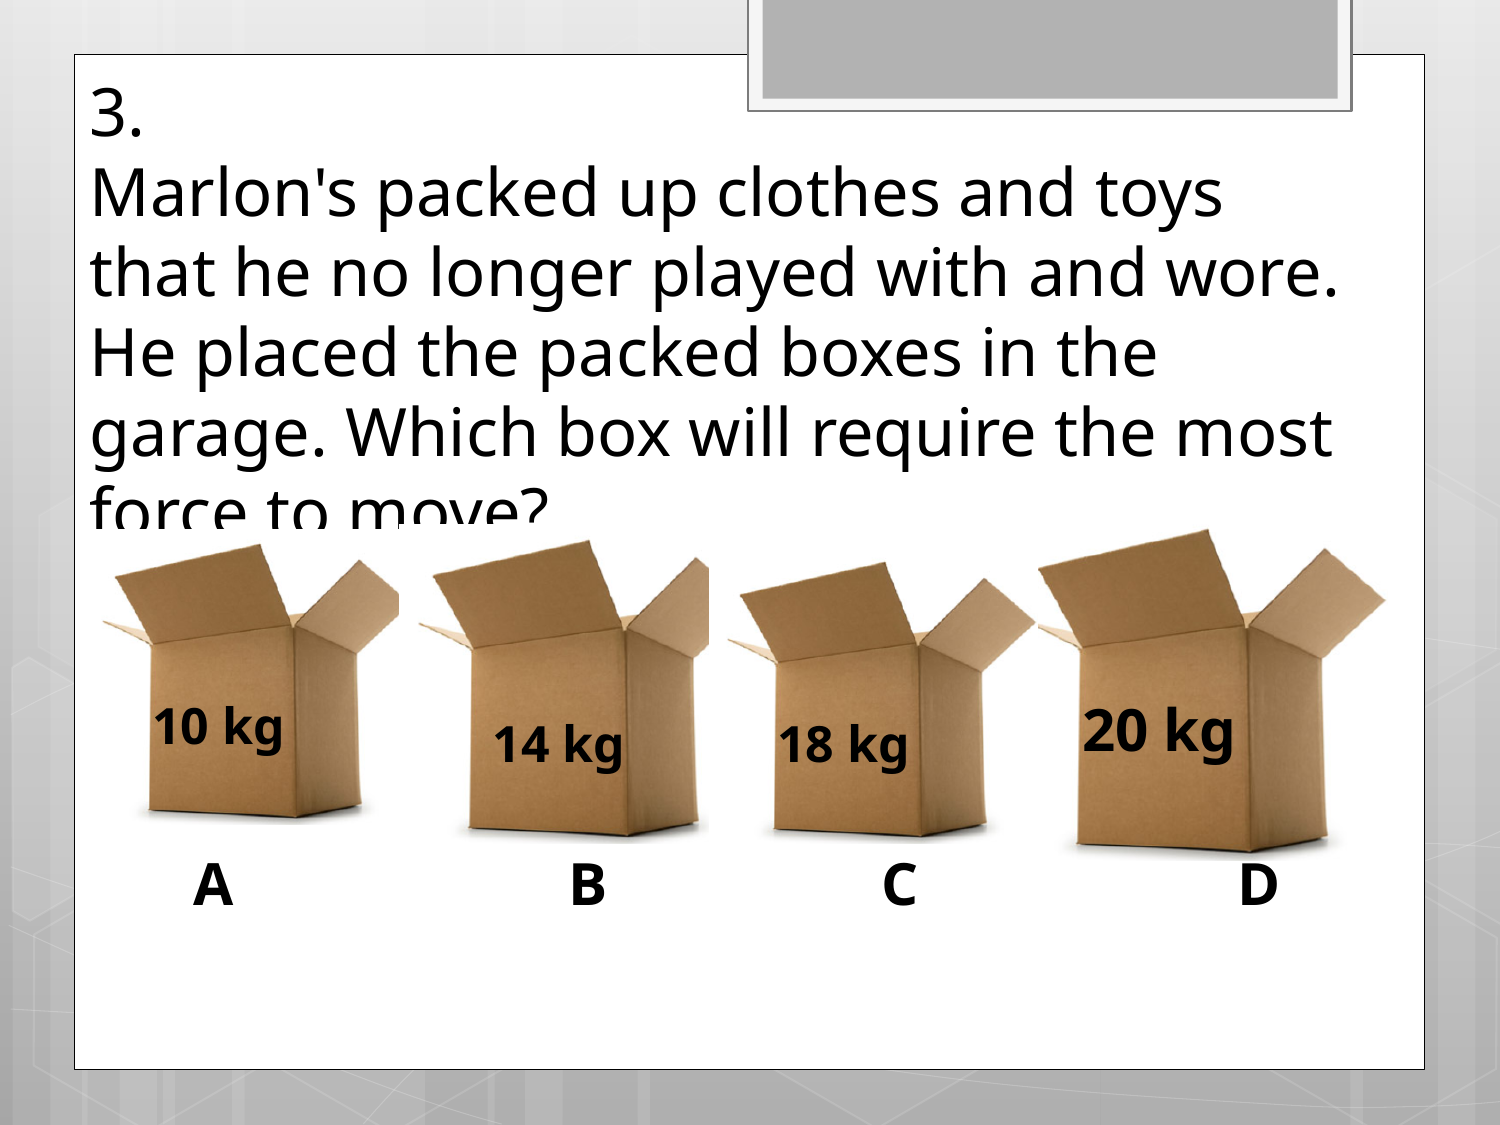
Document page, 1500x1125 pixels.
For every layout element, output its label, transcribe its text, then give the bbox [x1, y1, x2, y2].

text_box A B C D [84, 839, 1363, 925]
picture [84, 512, 1388, 861]
text_box 3. Marlon's packed up clothes and toys that he no longer played with and wore. He placed the packed boxes in the garage. Which box will require the most force to move? [75, 62, 1375, 557]
